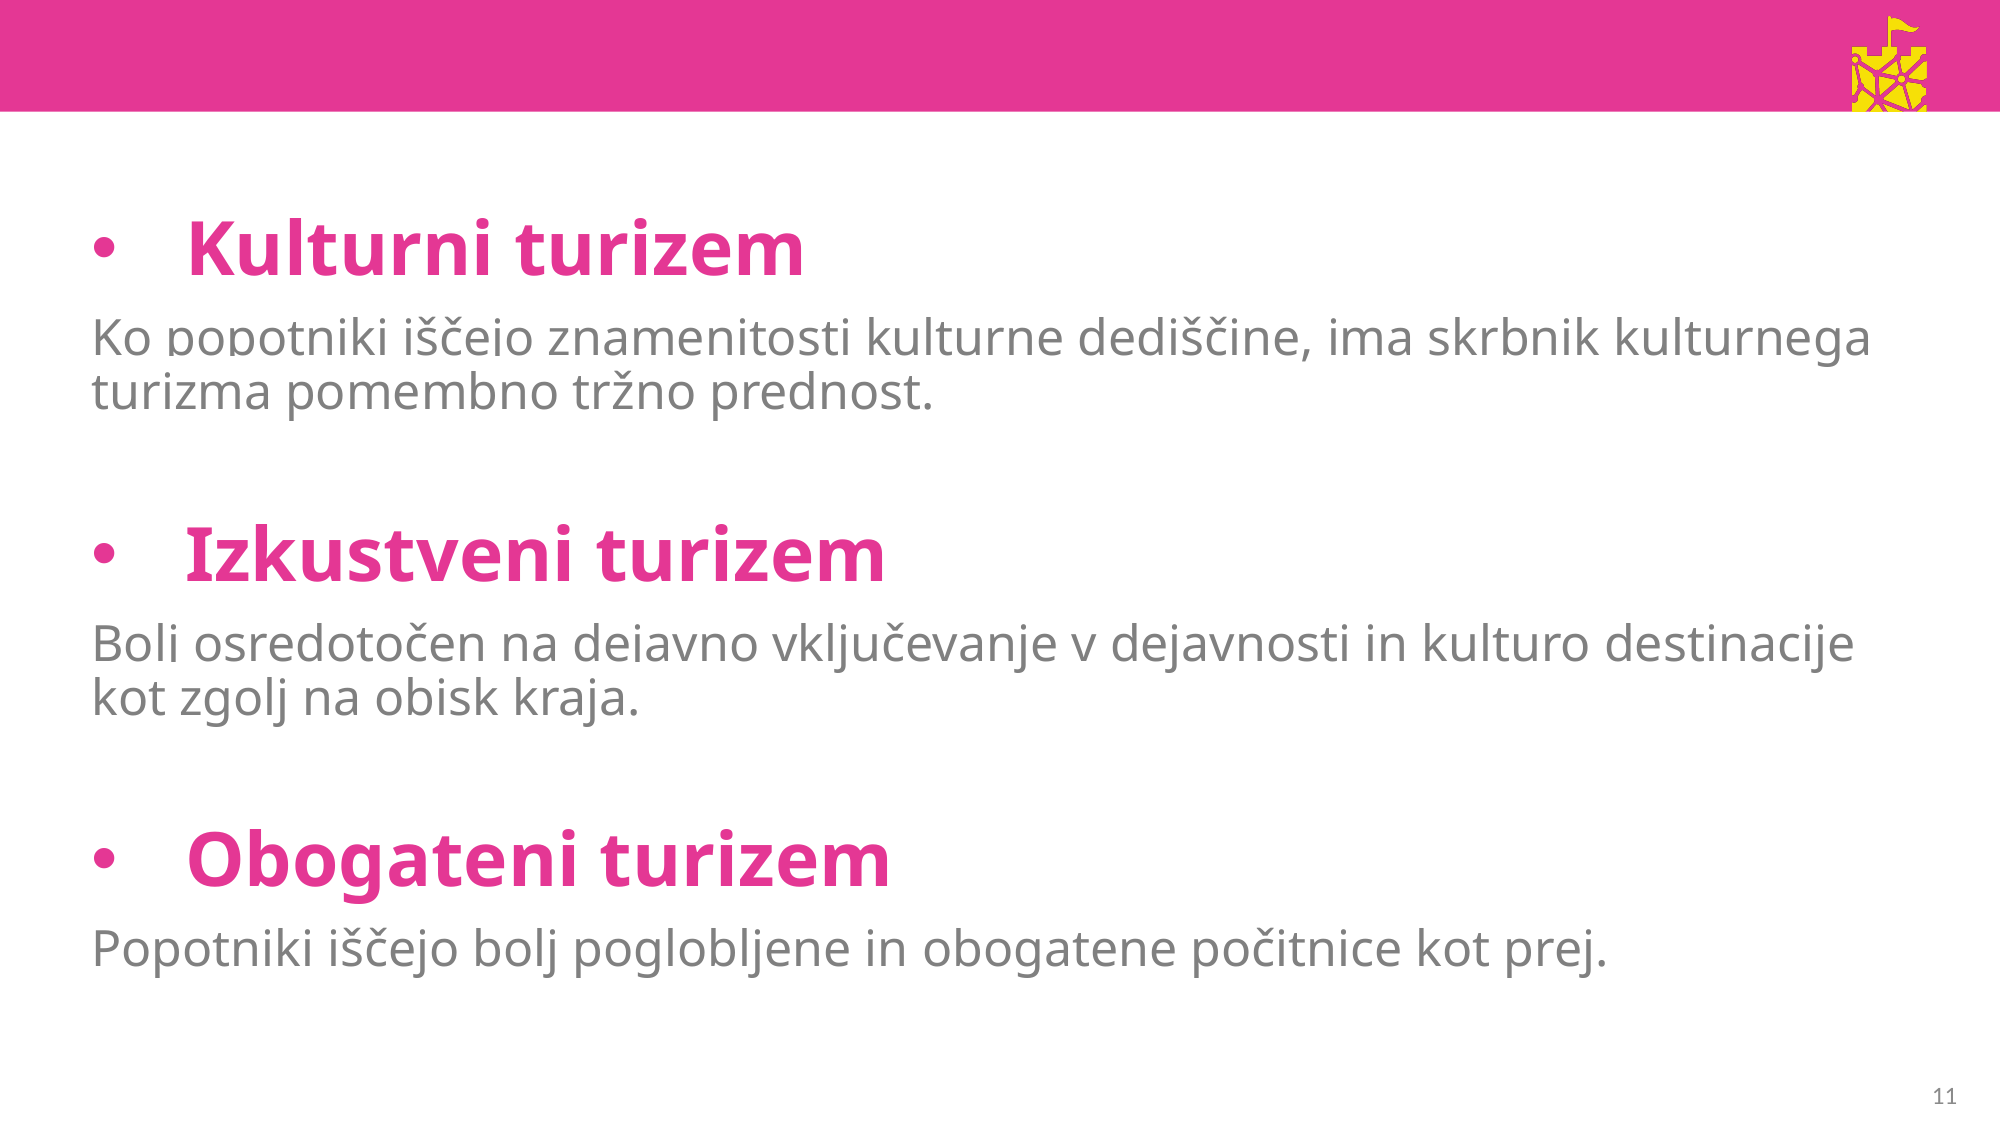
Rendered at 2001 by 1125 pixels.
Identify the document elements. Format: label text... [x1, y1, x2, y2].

picture [1834, 15, 1948, 112]
list Kulturni turizem Ko popotniki iščejo znamenitosti kulturne dediščine, ima skrbnik kulturnega turizma pomembno tržno prednost. Izkustveni turizem Bolj osredotočen na dejavno vključevanje v dejavnosti in kulturo destinacije kot zgolj na obisk kraja. Obogateni turizem Popotniki iščejo bolj poglobljene in obogatene počitnice kot prej. [76, 203, 1924, 307]
slide_number 11 [1266, 1076, 1973, 1114]
